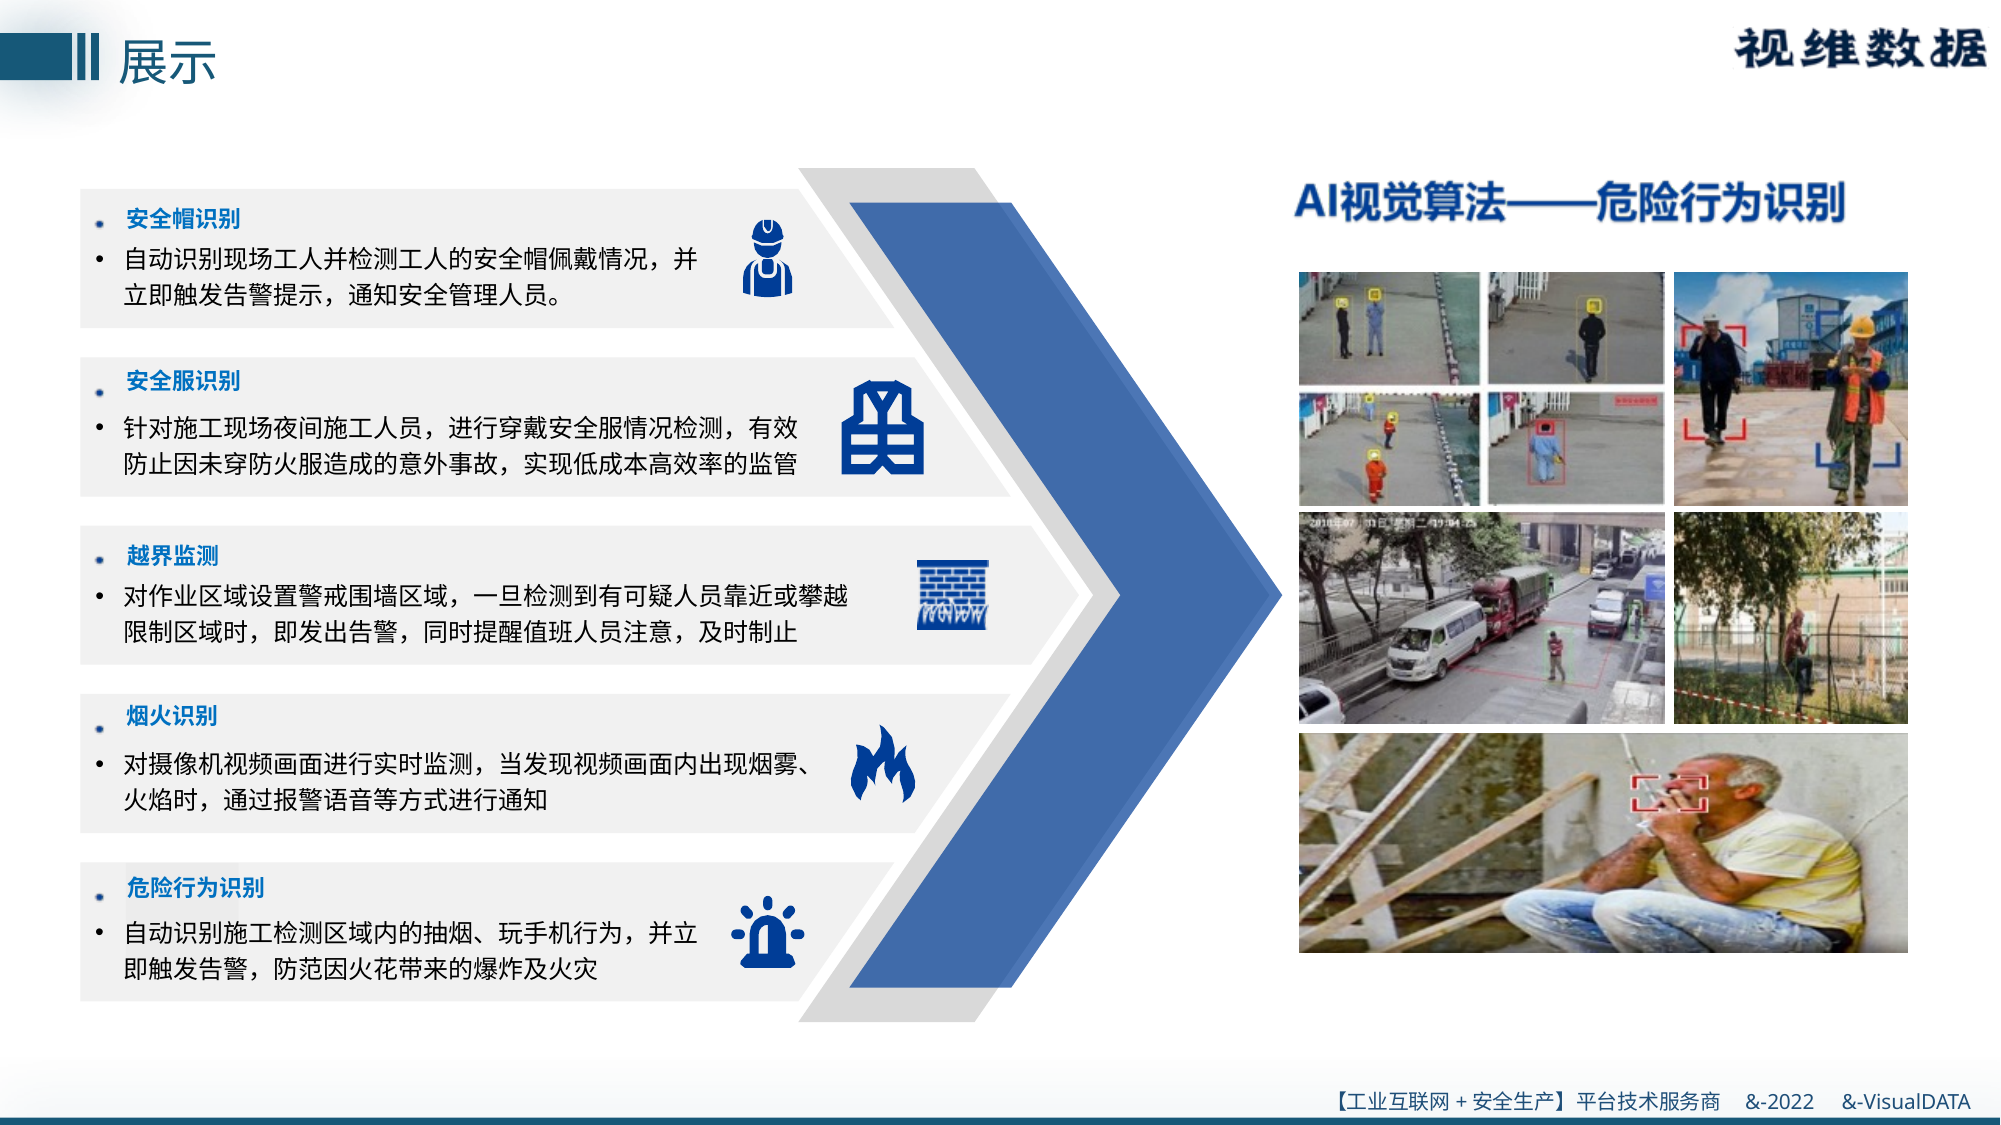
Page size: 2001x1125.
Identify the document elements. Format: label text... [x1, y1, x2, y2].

picture [1732, 26, 1990, 70]
picture [92, 554, 107, 569]
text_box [731, 219, 1908, 969]
text_box 展示 [103, 22, 344, 98]
picture [92, 386, 107, 401]
picture [92, 218, 107, 233]
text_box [92, 862, 239, 976]
picture [92, 723, 107, 738]
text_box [80, 168, 1849, 1023]
